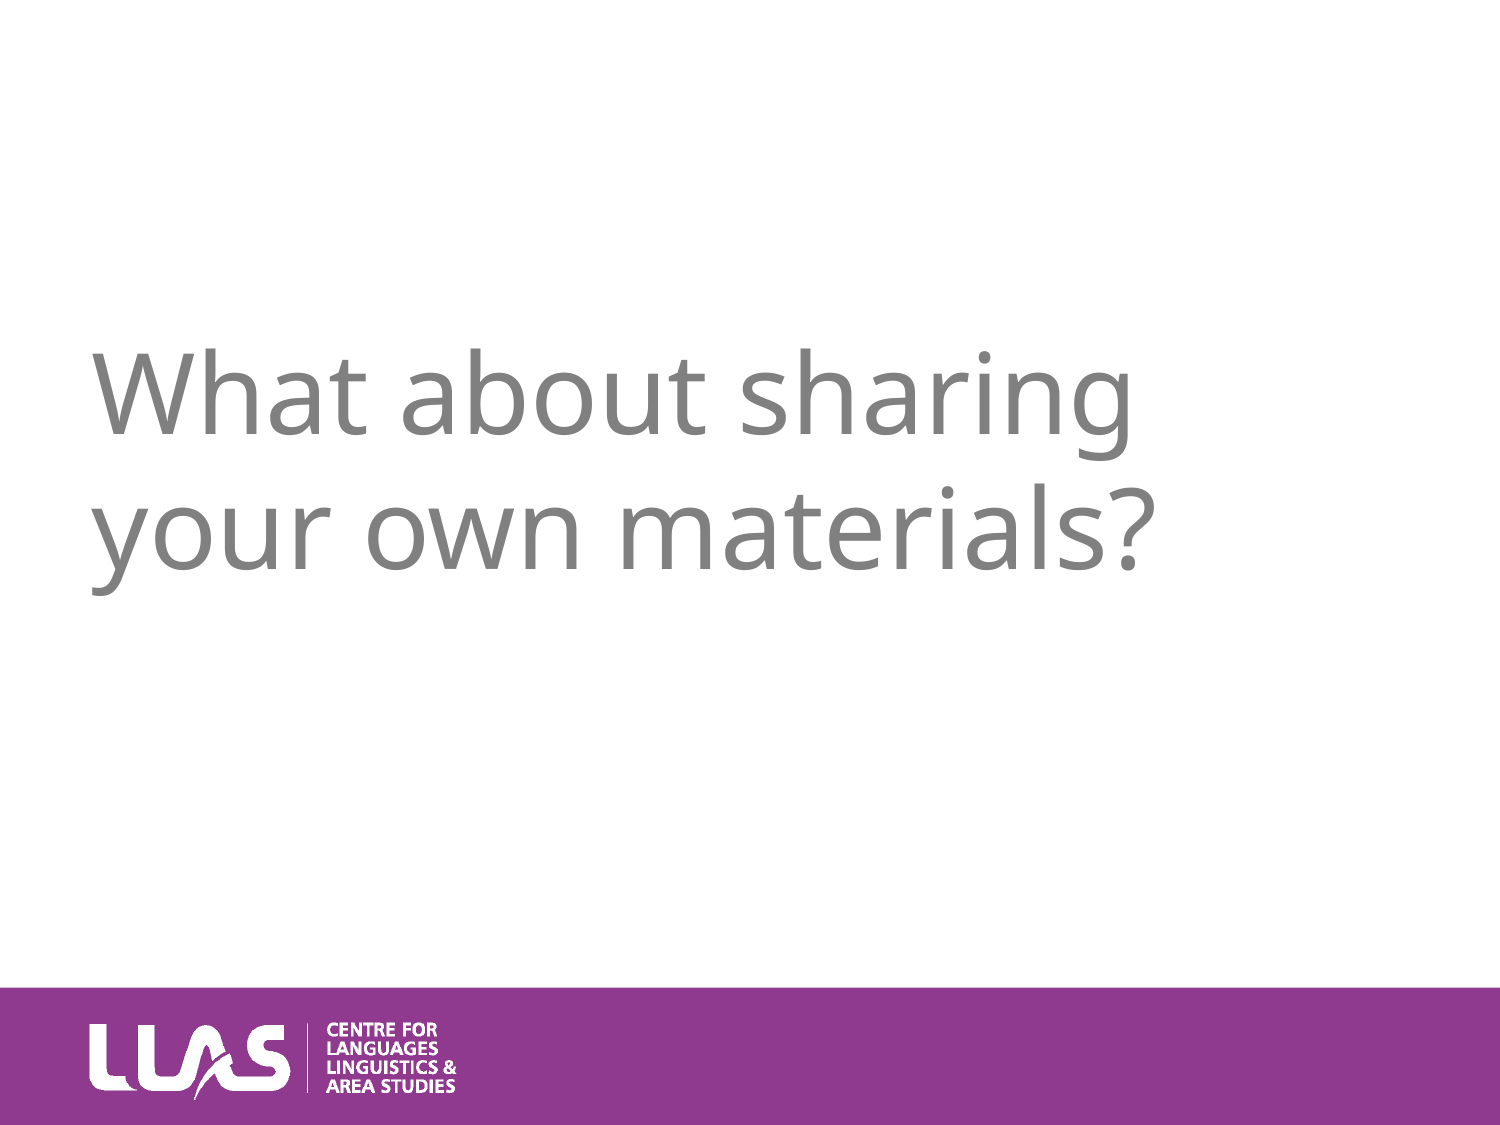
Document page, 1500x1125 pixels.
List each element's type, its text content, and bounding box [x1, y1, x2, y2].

list What about sharing your own materials? [76, 314, 1392, 941]
text_box [0, 986, 1500, 1125]
picture [76, 1011, 467, 1105]
